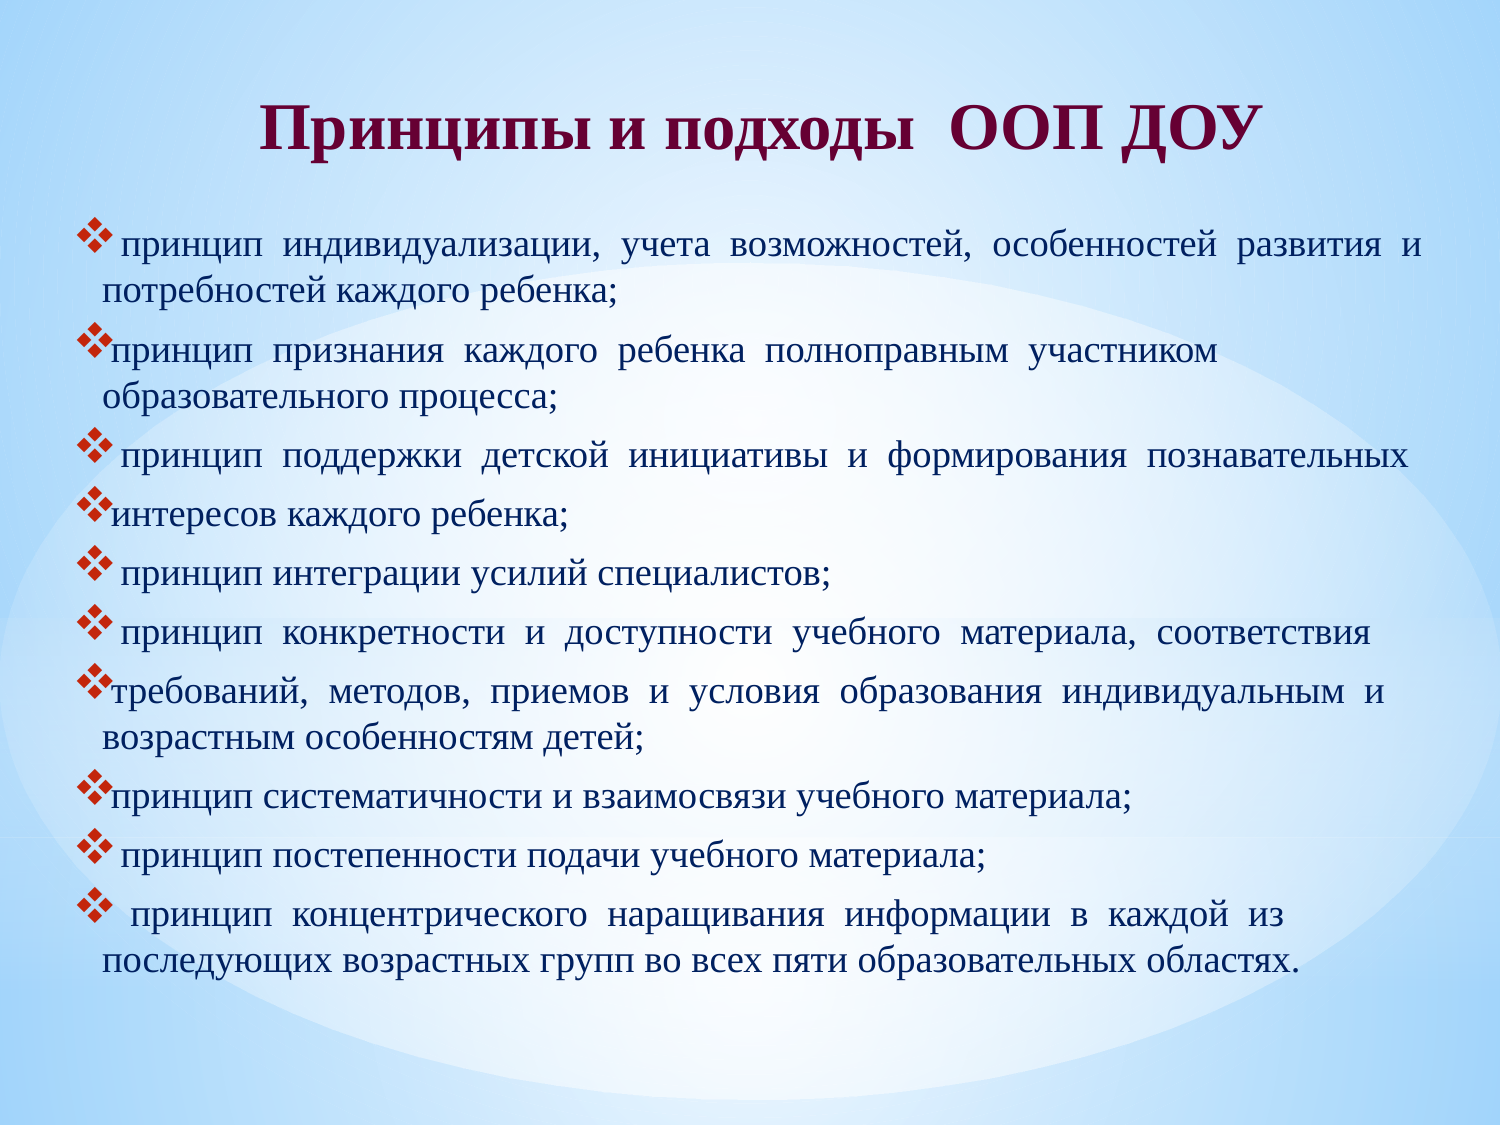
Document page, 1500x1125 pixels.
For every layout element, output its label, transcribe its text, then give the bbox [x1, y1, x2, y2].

title Принципы и подходы ООП ДОУ [50, 75, 1475, 200]
list принцип индивидуализации, учета возможностей, особенностей развития и потребностей каждого ребенка; принцип признания каждого ребенка полноправным участником образовательного процесса; принцип поддержки детской инициативы и формирования познавательных интересов каждого ребенка; принцип интеграции усилий специалистов; принцип конкретности и доступности учебного материала, соответствия требований, методов, приемов и условия образования индивидуальным и возрастным особенностям детей; принцип систематичности и взаимосвязи учебного материала; принцип постепенности подачи учебного материала; принцип концентрического наращивания информации в каждой из последующих возрастных групп во всех пяти образовательных областях. [50, 210, 1475, 998]
